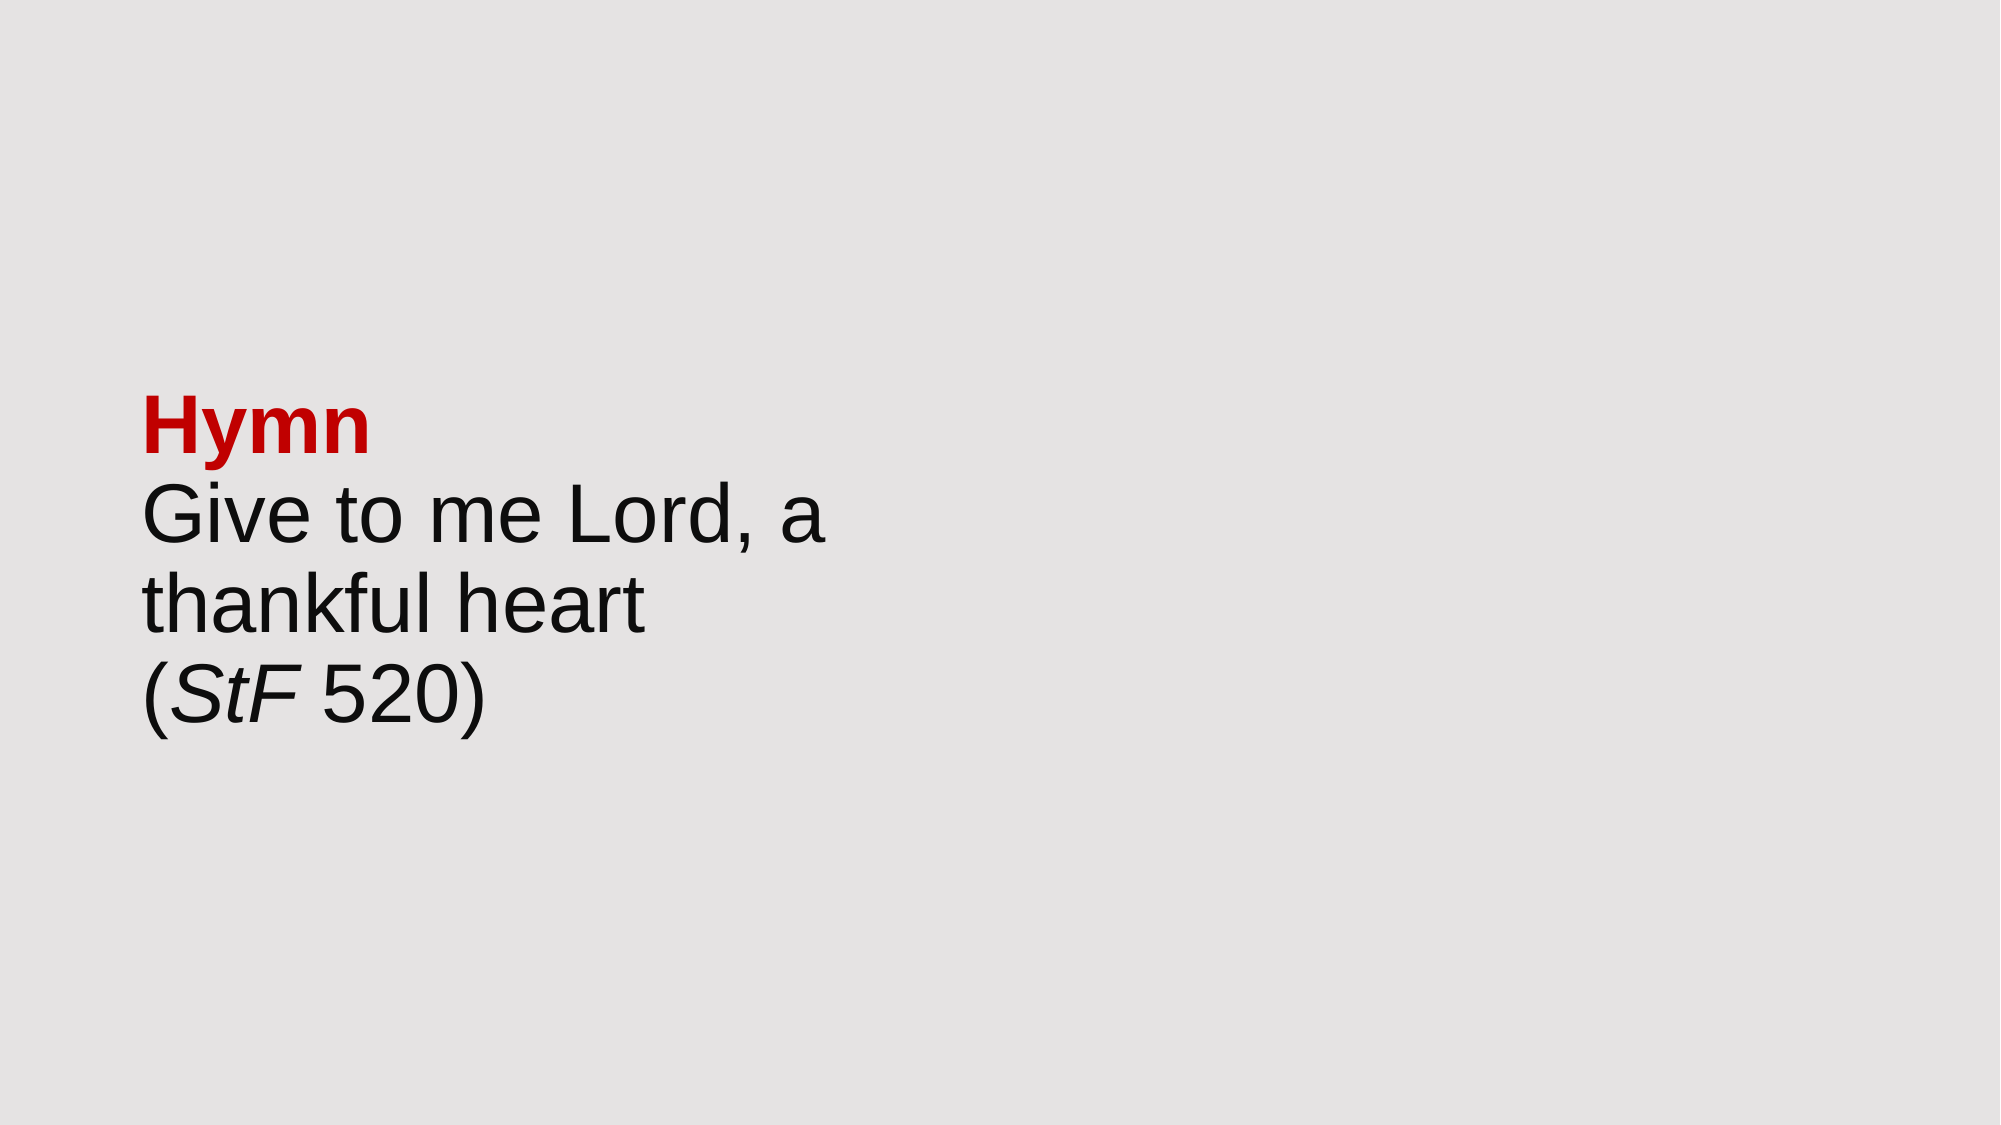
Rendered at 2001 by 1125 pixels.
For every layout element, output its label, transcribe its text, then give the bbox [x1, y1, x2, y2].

title Hymn Give to me Lord, a thankful heart (StF 520) [126, 59, 953, 1063]
